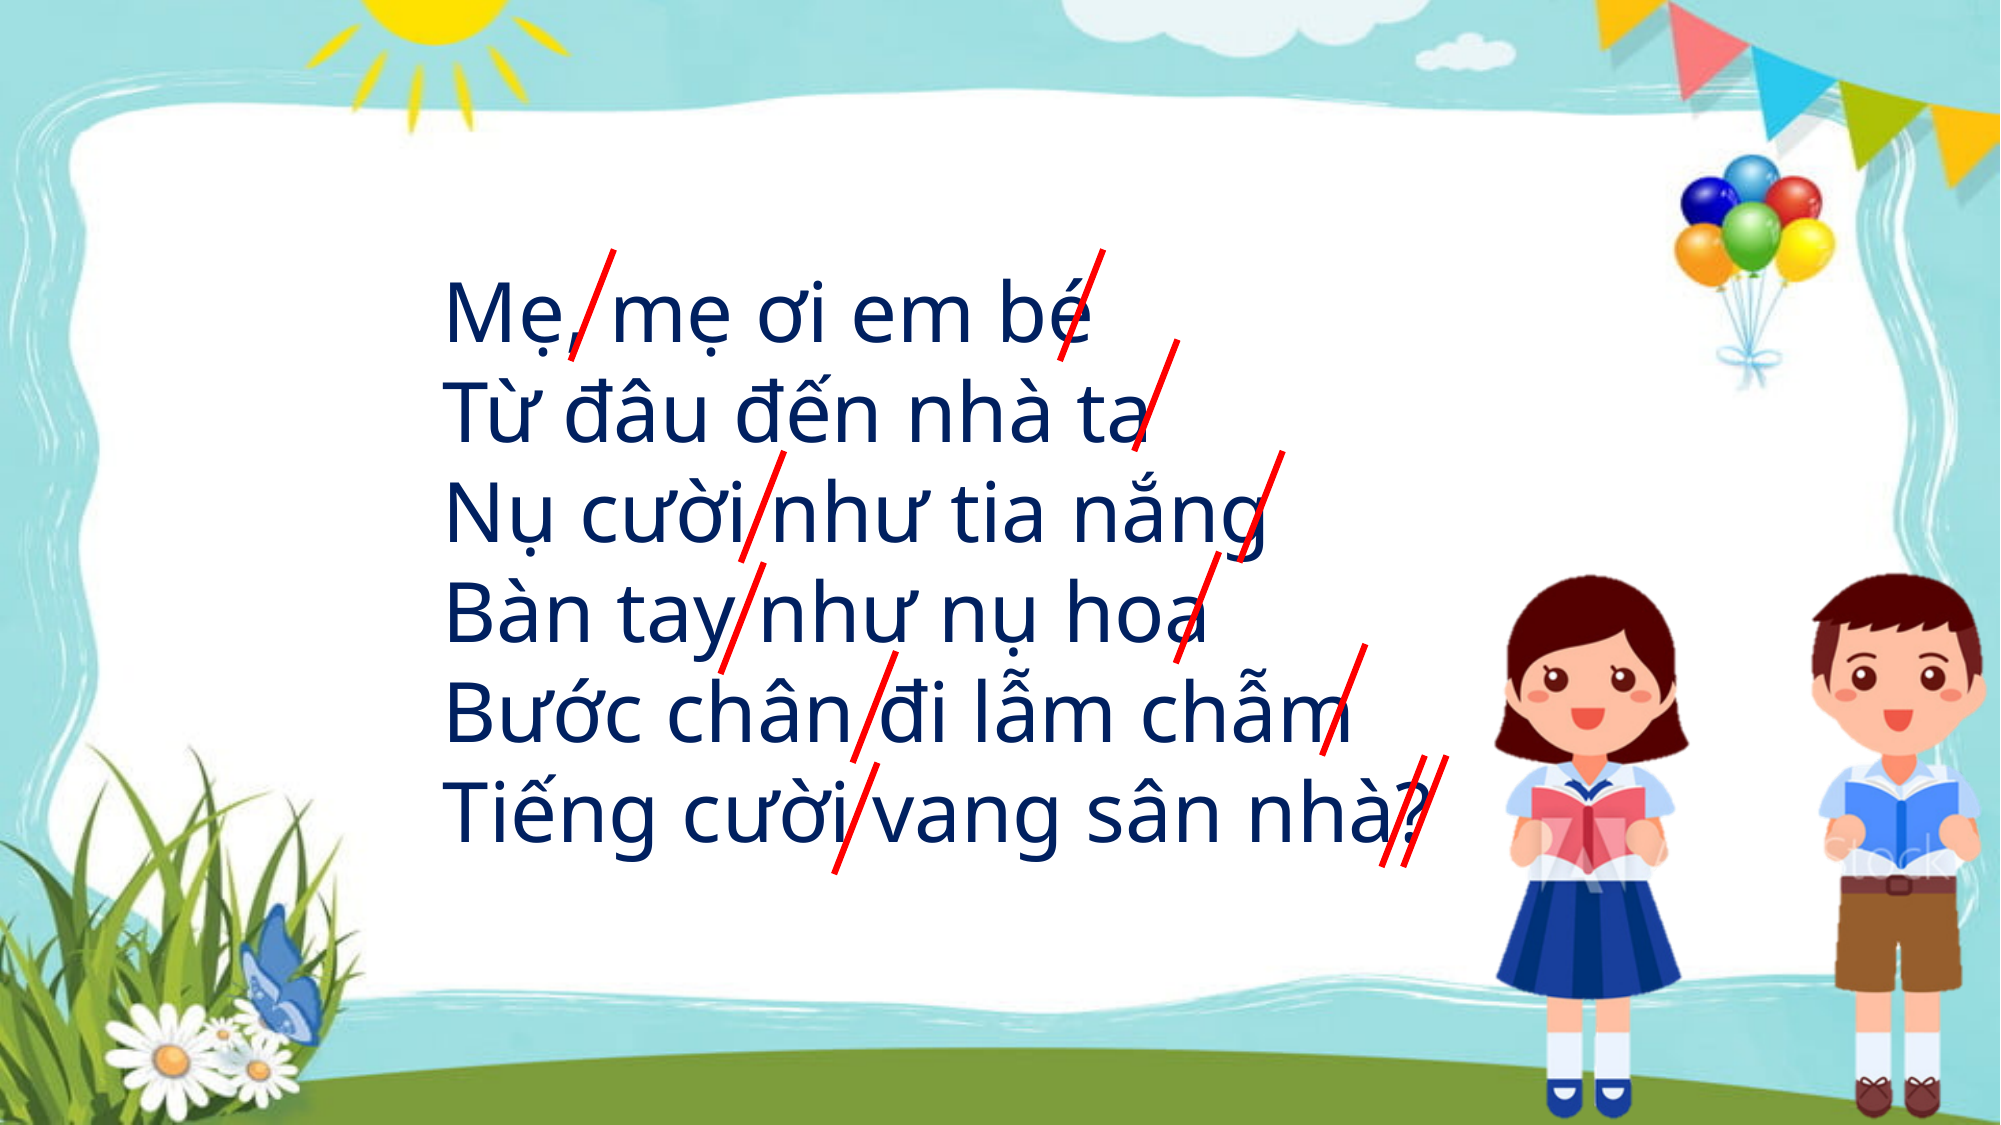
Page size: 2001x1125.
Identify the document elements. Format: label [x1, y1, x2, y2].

text_box [1403, 755, 1447, 867]
text_box [852, 651, 896, 763]
text_box [720, 562, 764, 674]
text_box [1175, 551, 1219, 664]
text_box [740, 451, 785, 563]
text_box [1059, 249, 1104, 361]
text_box [1381, 755, 1403, 867]
text_box [1239, 451, 1283, 563]
picture [0, 0, 2000, 1125]
text_box [1321, 644, 1366, 756]
text_box [834, 762, 878, 875]
text_box [1134, 339, 1178, 452]
text_box [570, 249, 614, 361]
